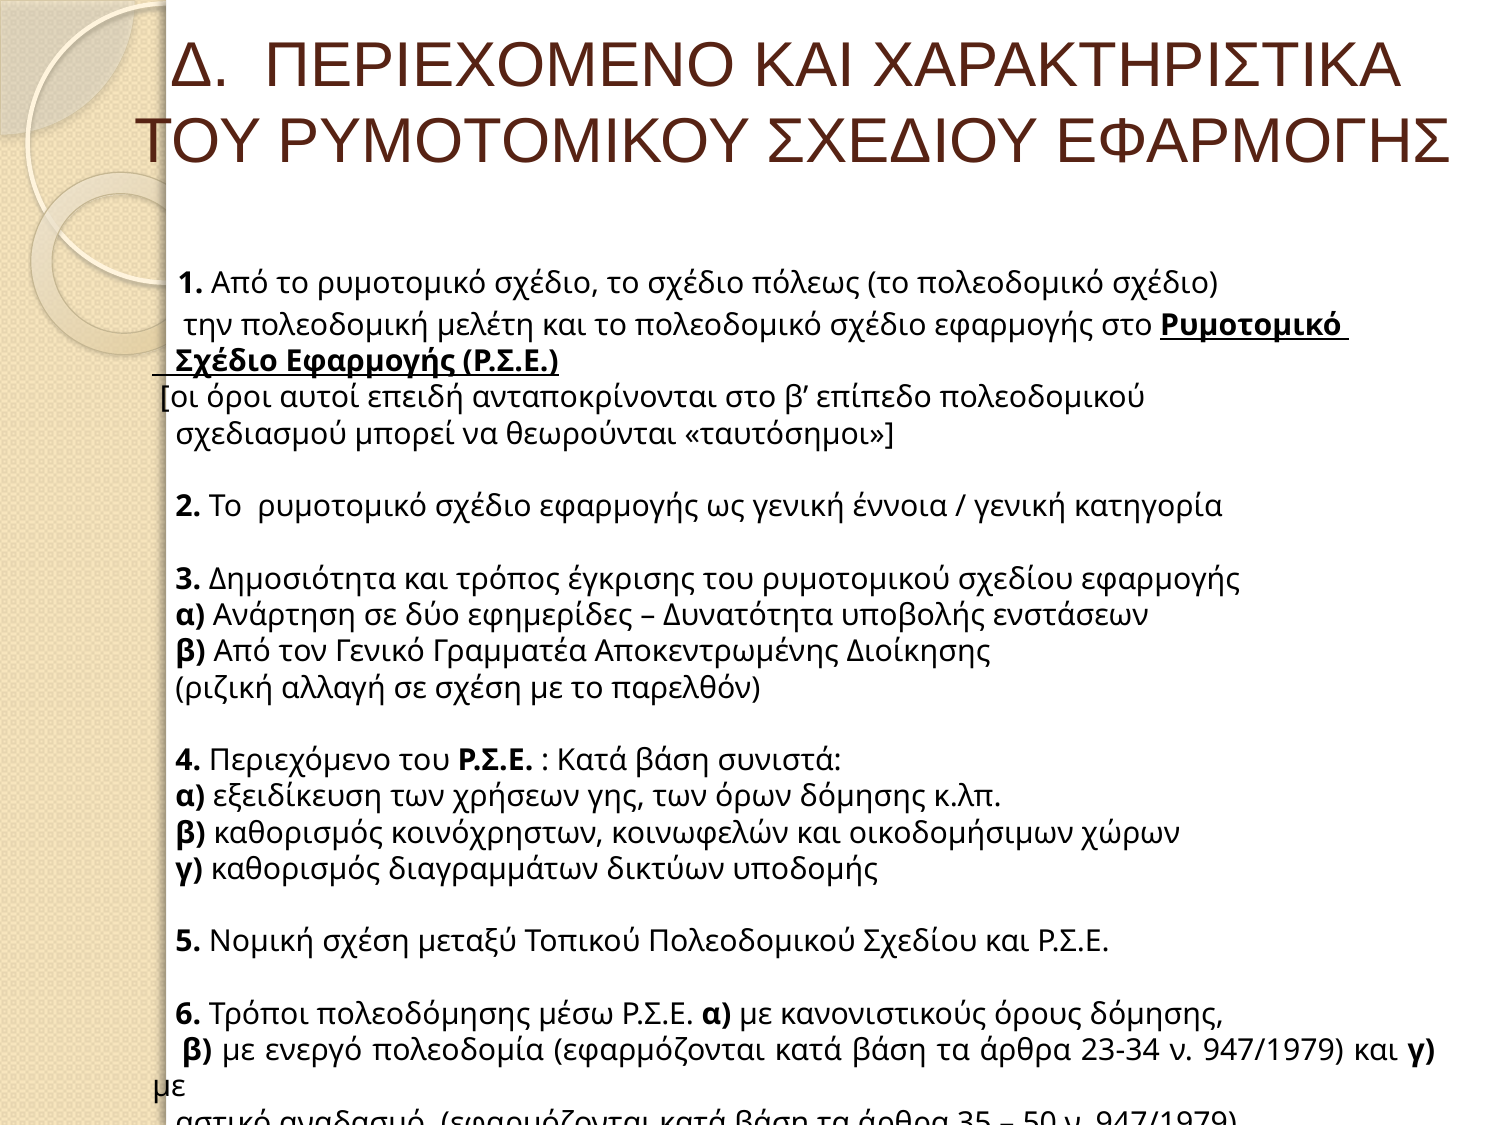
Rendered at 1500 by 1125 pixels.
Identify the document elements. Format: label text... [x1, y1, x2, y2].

title Δ. ΠΕΡΙΕΧΟΜΕΝΟ ΚΑΙ ΧΑΡΑΚΤΗΡΙΣΤΙΚΑ ΤΟΥ ΡΥΜΟΤΟΜΙΚΟΥ ΣΧΕΔΙΟΥ ΕΦΑΡΜΟΓΗΣ [112, 12, 1476, 263]
list 1. Από το ρυμοτομικό σχέδιο, το σχέδιο πόλεως (το πολεοδομικό σχέδιο) την πολεοδομική μελέτη και το πολεοδομικό σχέδιο εφαρμογής στο Ρυμοτομικό Σχέδιο Εφαρμογής (Ρ.Σ.Ε.) [οι όροι αυτοί επειδή ανταποκρίνονται στο β’ επίπεδο πολεοδομικού σχεδιασμού μπορεί να θεωρούνται «ταυτόσημοι»] 2. Το ρυμοτομικό σχέδιο εφαρμογής ως γενική έννοια / γενική κατηγορία 3. Δημοσιότητα και τρόπος έγκρισης του ρυμοτομικού σχεδίου εφαρμογής α) Ανάρτηση σε δύο εφημερίδες – Δυνατότητα υποβολής ενστάσεων β) Από τον Γενικό Γραμματέα Αποκεντρωμένης Διοίκησης (ριζική αλλαγή σε σχέση με το παρελθόν) 4. Περιεχόμενο του Ρ.Σ.Ε. : Κατά βάση συνιστά: α) εξειδίκευση των χρήσεων γης, των όρων δόμησης κ.λπ. β) καθορισμός κοινόχρηστων, κοινωφελών και οικοδομήσιμων χώρων γ) καθορισμός διαγραμμάτων δικτύων υποδομής 5. Νομική σχέση μεταξύ Τοπικού Πολεοδομικού Σχεδίου και Ρ.Σ.Ε. 6. Τρόποι πολεοδόμησης μέσω Ρ.Σ.Ε. α) με κανονιστικούς όρους δόμησης, β) με ενεργό πολεοδομία (εφαρμόζονται κατά βάση τα άρθρα 23-34 ν. 947/1979) και γ) με αστικό αναδασμό (εφαρμόζονται κατά βάση τα άρθρα 35 – 50 ν. 947/1979) [137, 224, 1450, 1125]
